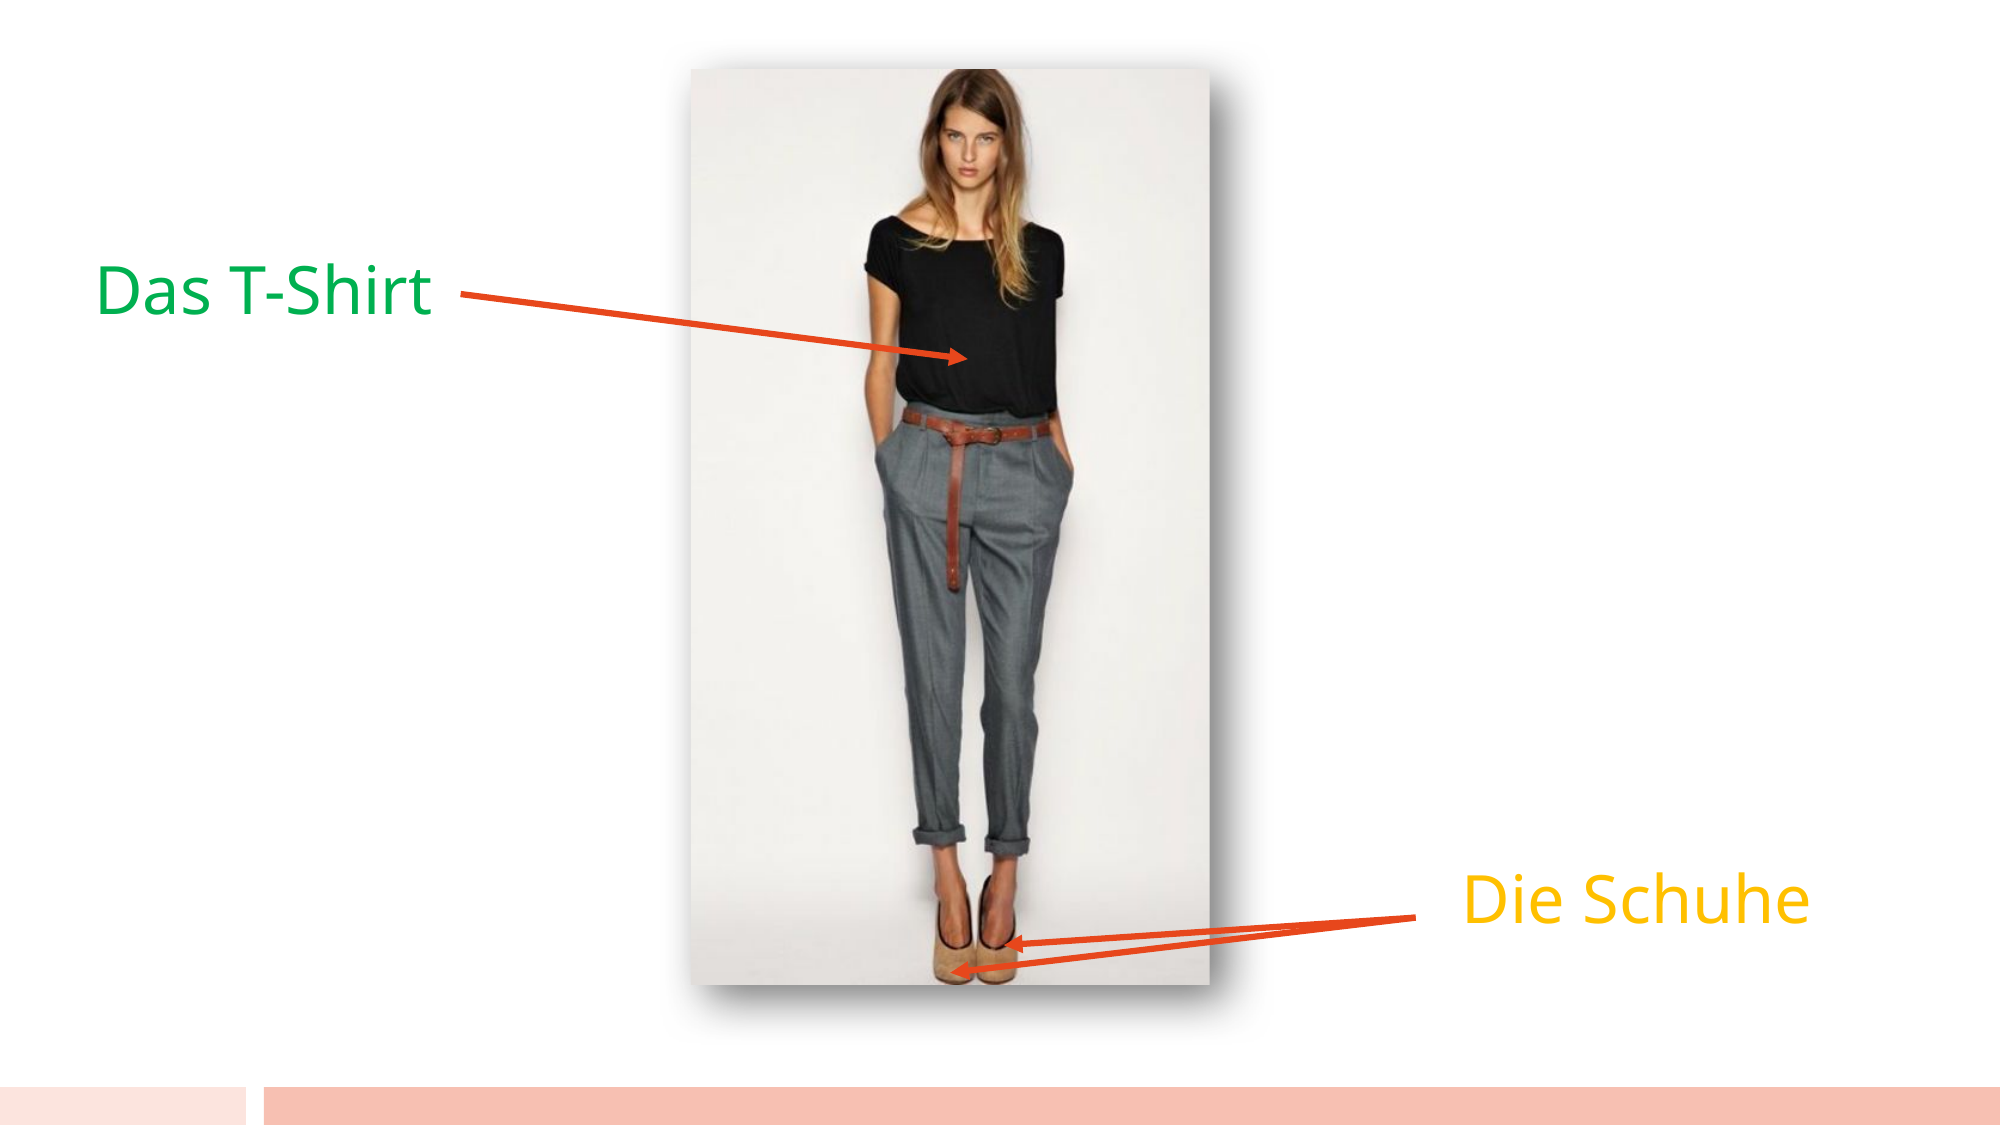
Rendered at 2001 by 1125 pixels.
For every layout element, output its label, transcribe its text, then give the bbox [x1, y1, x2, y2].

text_box Die Schuhe [1440, 849, 1835, 944]
picture [690, 68, 1211, 985]
text_box [460, 293, 685, 324]
text_box [1214, 916, 1416, 943]
text_box Das T-Shirt [65, 240, 461, 336]
text_box [1214, 918, 1397, 932]
